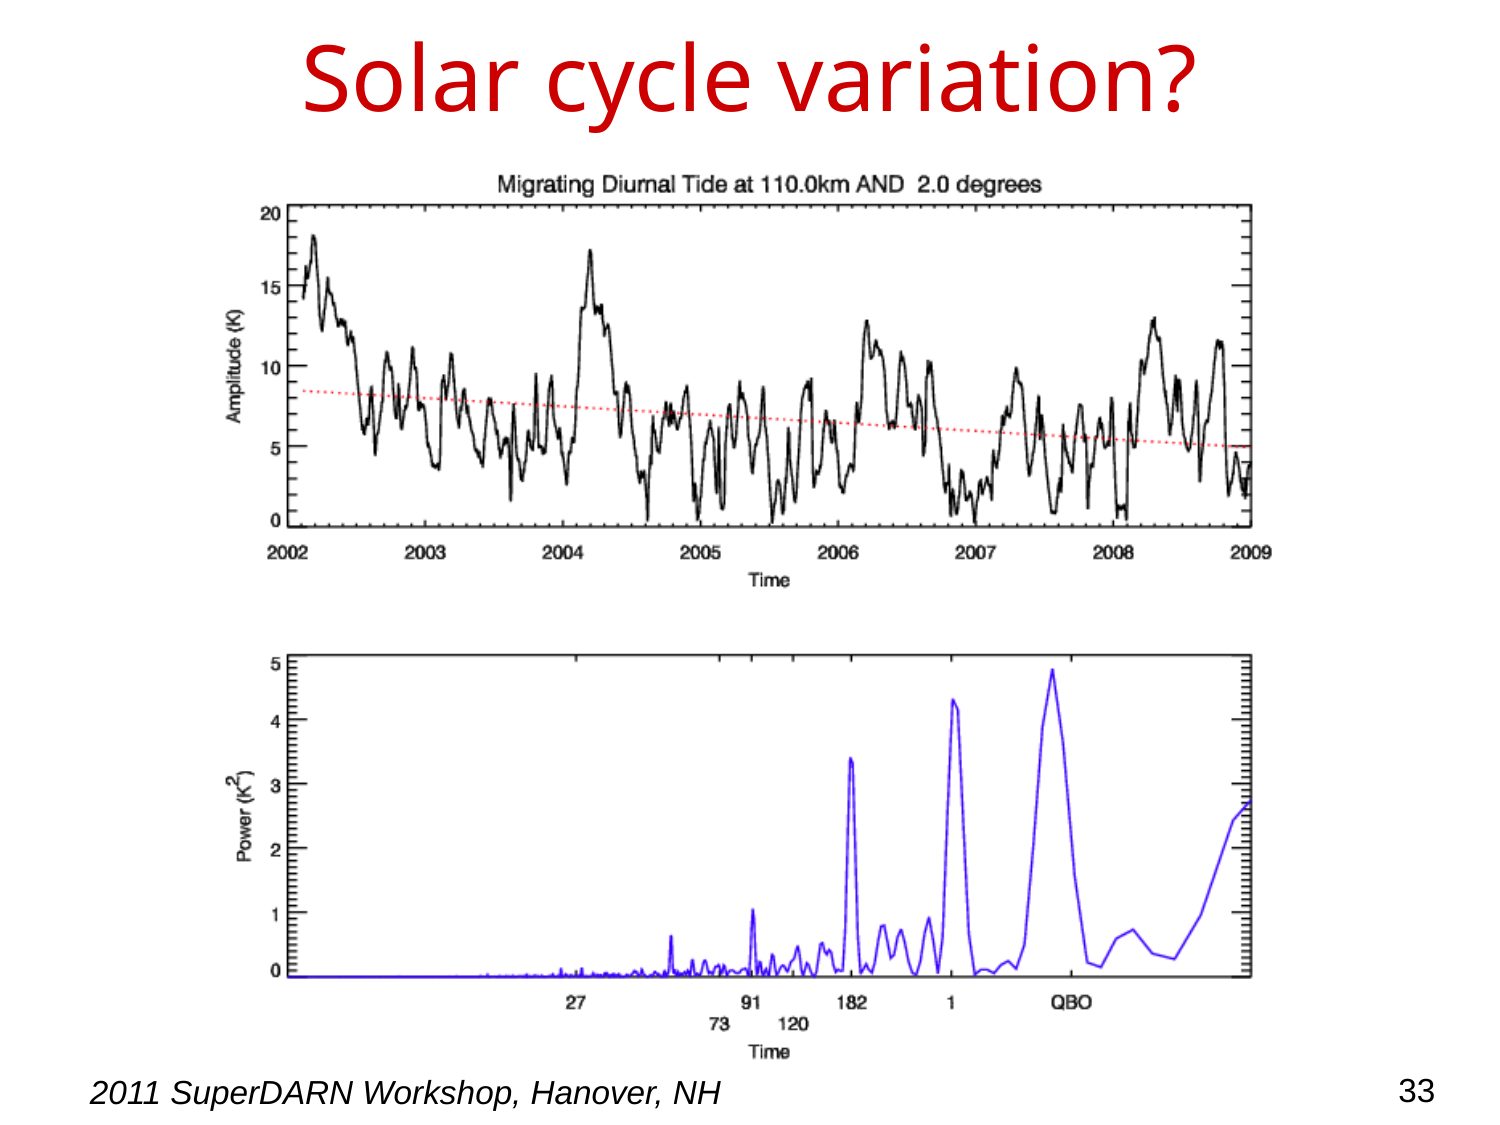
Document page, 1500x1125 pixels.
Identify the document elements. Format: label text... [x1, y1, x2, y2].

text_box Solar cycle variation? [74, 12, 1425, 200]
picture [187, 149, 1319, 1076]
